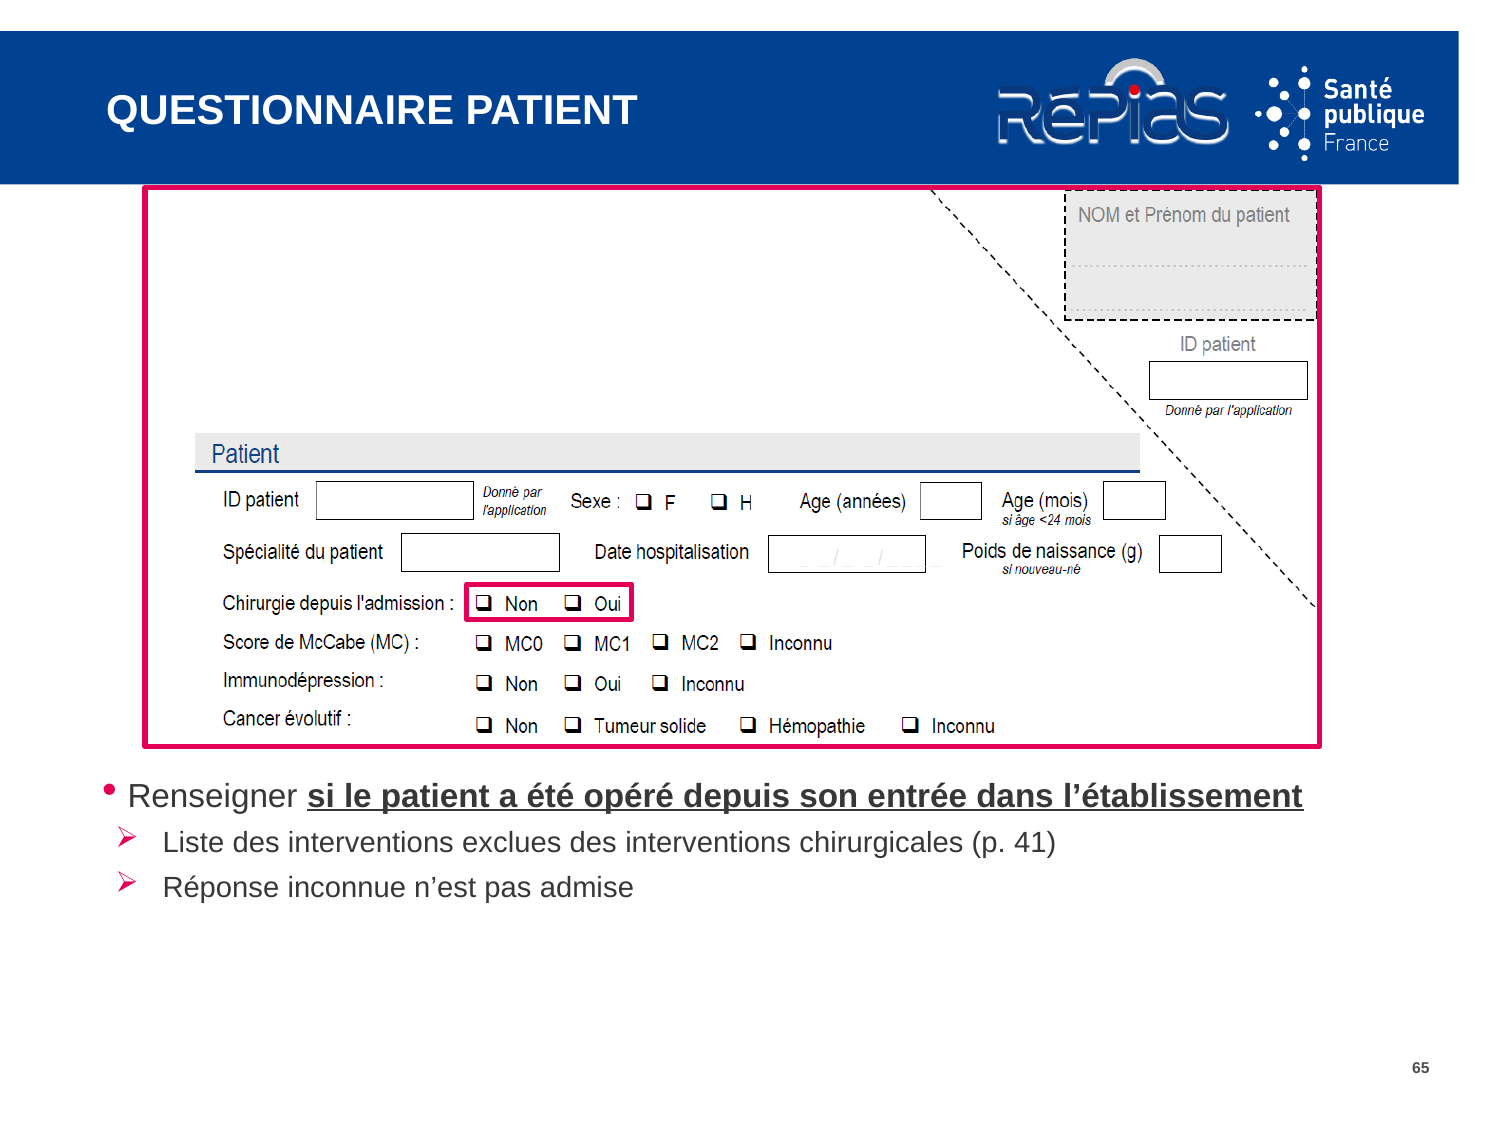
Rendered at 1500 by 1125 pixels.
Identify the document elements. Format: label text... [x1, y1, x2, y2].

picture [1255, 66, 1424, 161]
title questionnaire patient [100, 30, 1211, 185]
text_box Renseigner si le patient a été opéré depuis son entrée dans l’établissement Liste des interventions exclues des interventions chirurgicales (p. 41) Réponse inconnue n’est pas admise [89, 762, 1459, 911]
picture [997, 58, 1228, 140]
picture [147, 189, 1318, 745]
